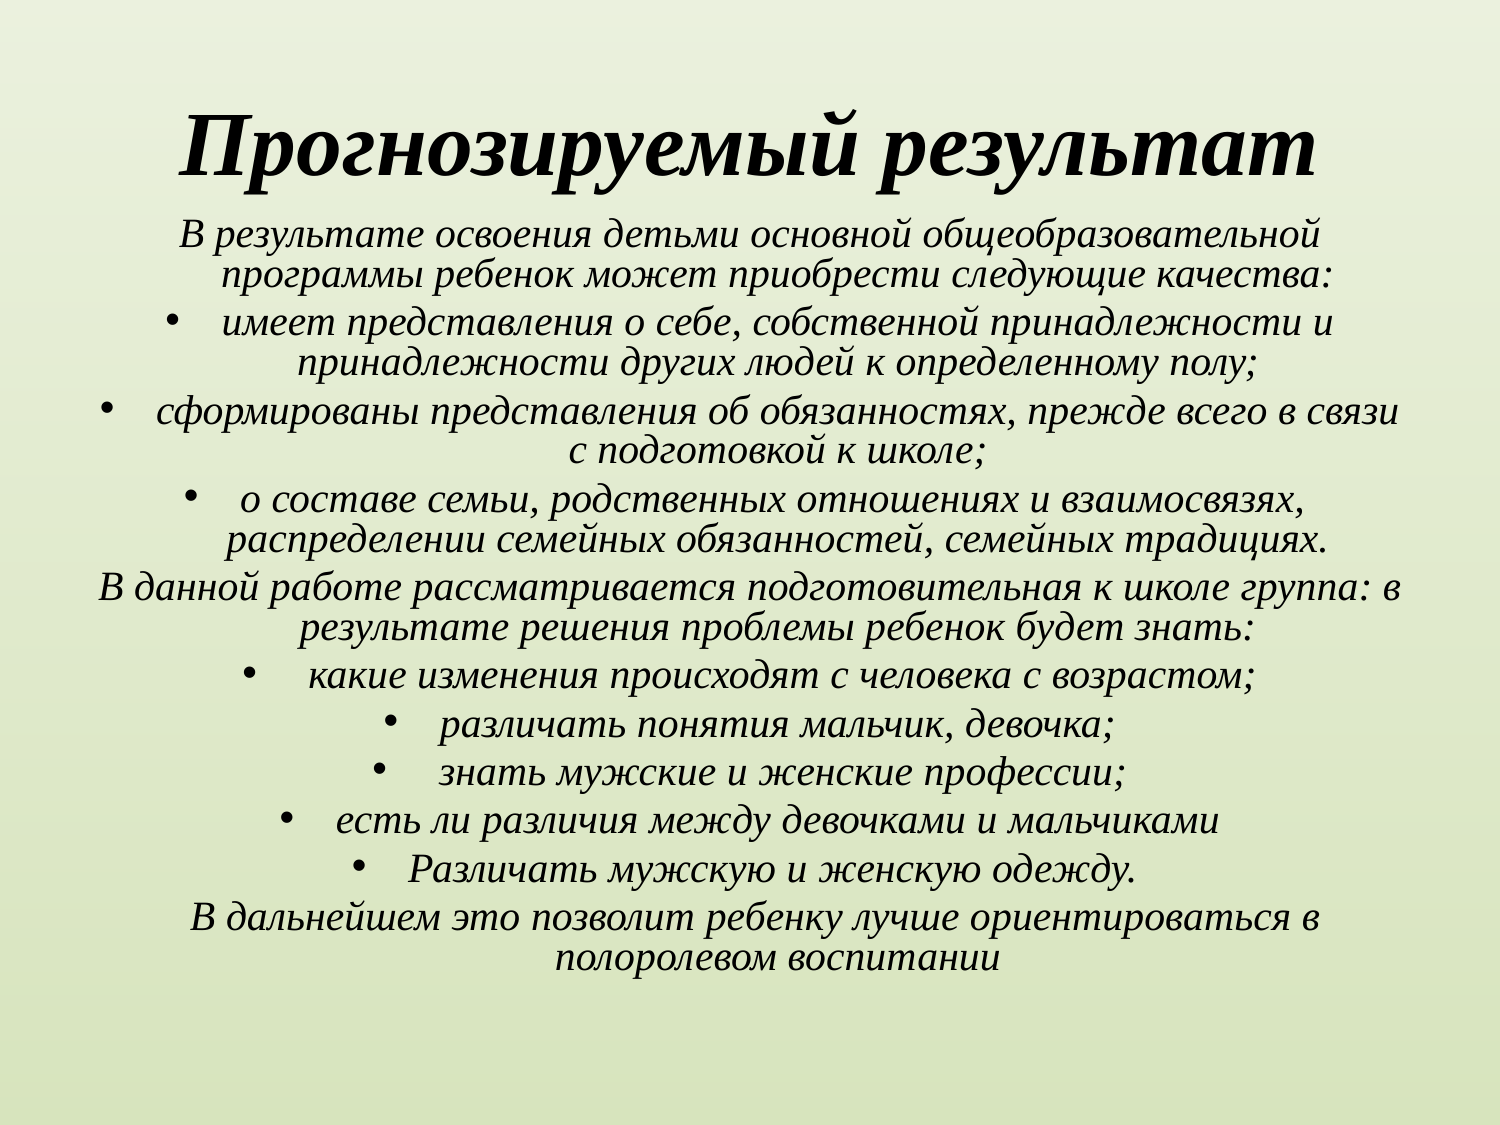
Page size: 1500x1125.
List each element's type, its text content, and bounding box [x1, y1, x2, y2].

list В результате освоения детьми основной общеобразовательной программы ребенок может приобрести следующие качества: имеет представления о себе, собственной принадлежности и принадлежности других людей к определенному полу; сформированы представления об обязанностях, прежде всего в связи с подготовкой к школе; о составе семьи, родственных отношениях и взаимосвязях, распределении семейных обязанностей, семейных традициях. В данной работе рассматривается подготовительная к школе группа: в результате решения проблемы ребенок будет знать: какие изменения происходят с человека с возрастом; различать понятия мальчик, девочка; знать мужские и женские профессии; есть ли различия между девочками и мальчиками Различать мужскую и женскую одежду. В дальнейшем это позволит ребенку лучше ориентироваться в полоролевом воспитании [74, 207, 1426, 1048]
title Прогнозируемый результат [74, 44, 1426, 207]
